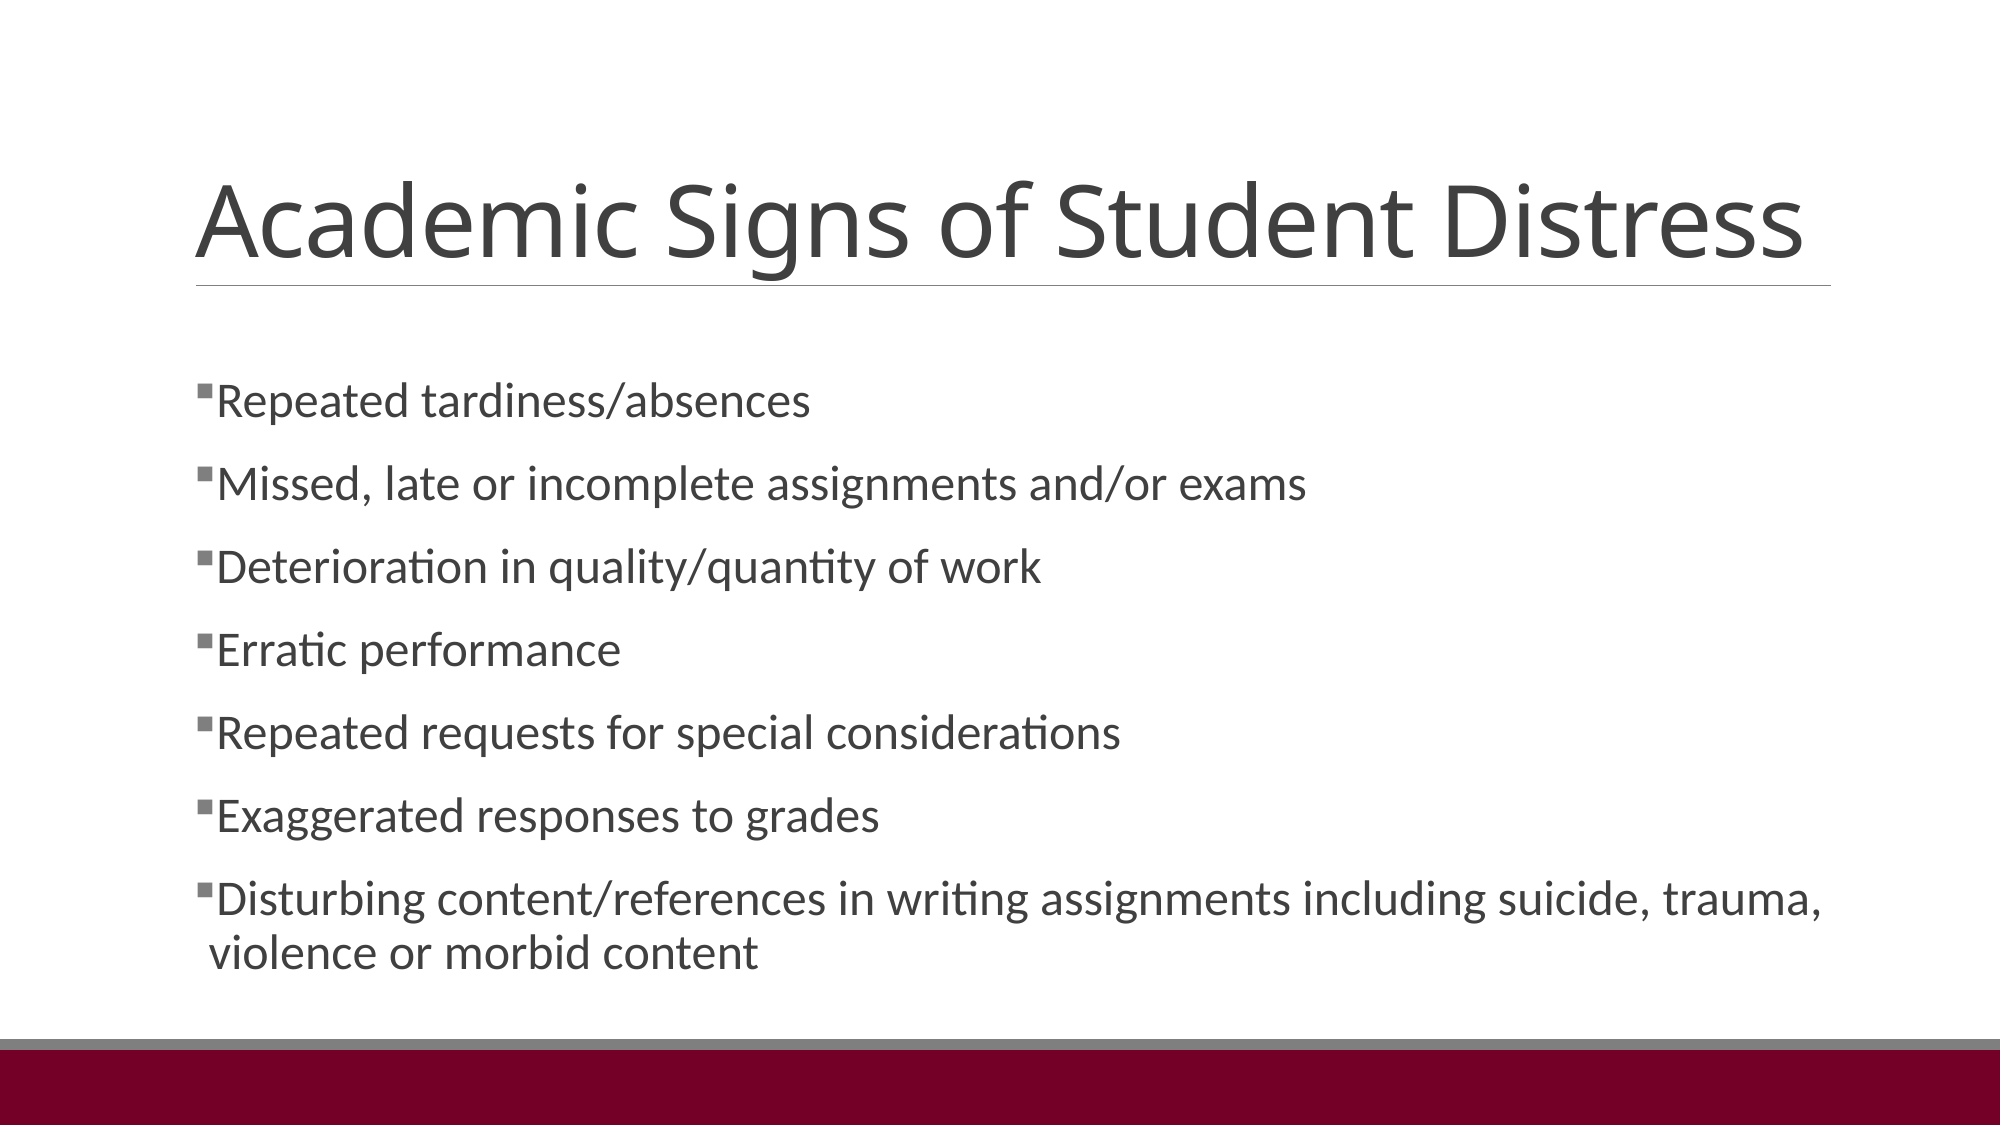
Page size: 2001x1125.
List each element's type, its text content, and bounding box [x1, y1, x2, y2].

list Repeated tardiness/absences Missed, late or incomplete assignments and/or exams Deterioration in quality/quantity of work Erratic performance Repeated requests for special considerations Exaggerated responses to grades Disturbing content/references in writing assignments including suicide, trauma, violence or morbid content [193, 366, 1844, 1027]
title Academic Signs of Student Distress [180, 47, 1830, 285]
